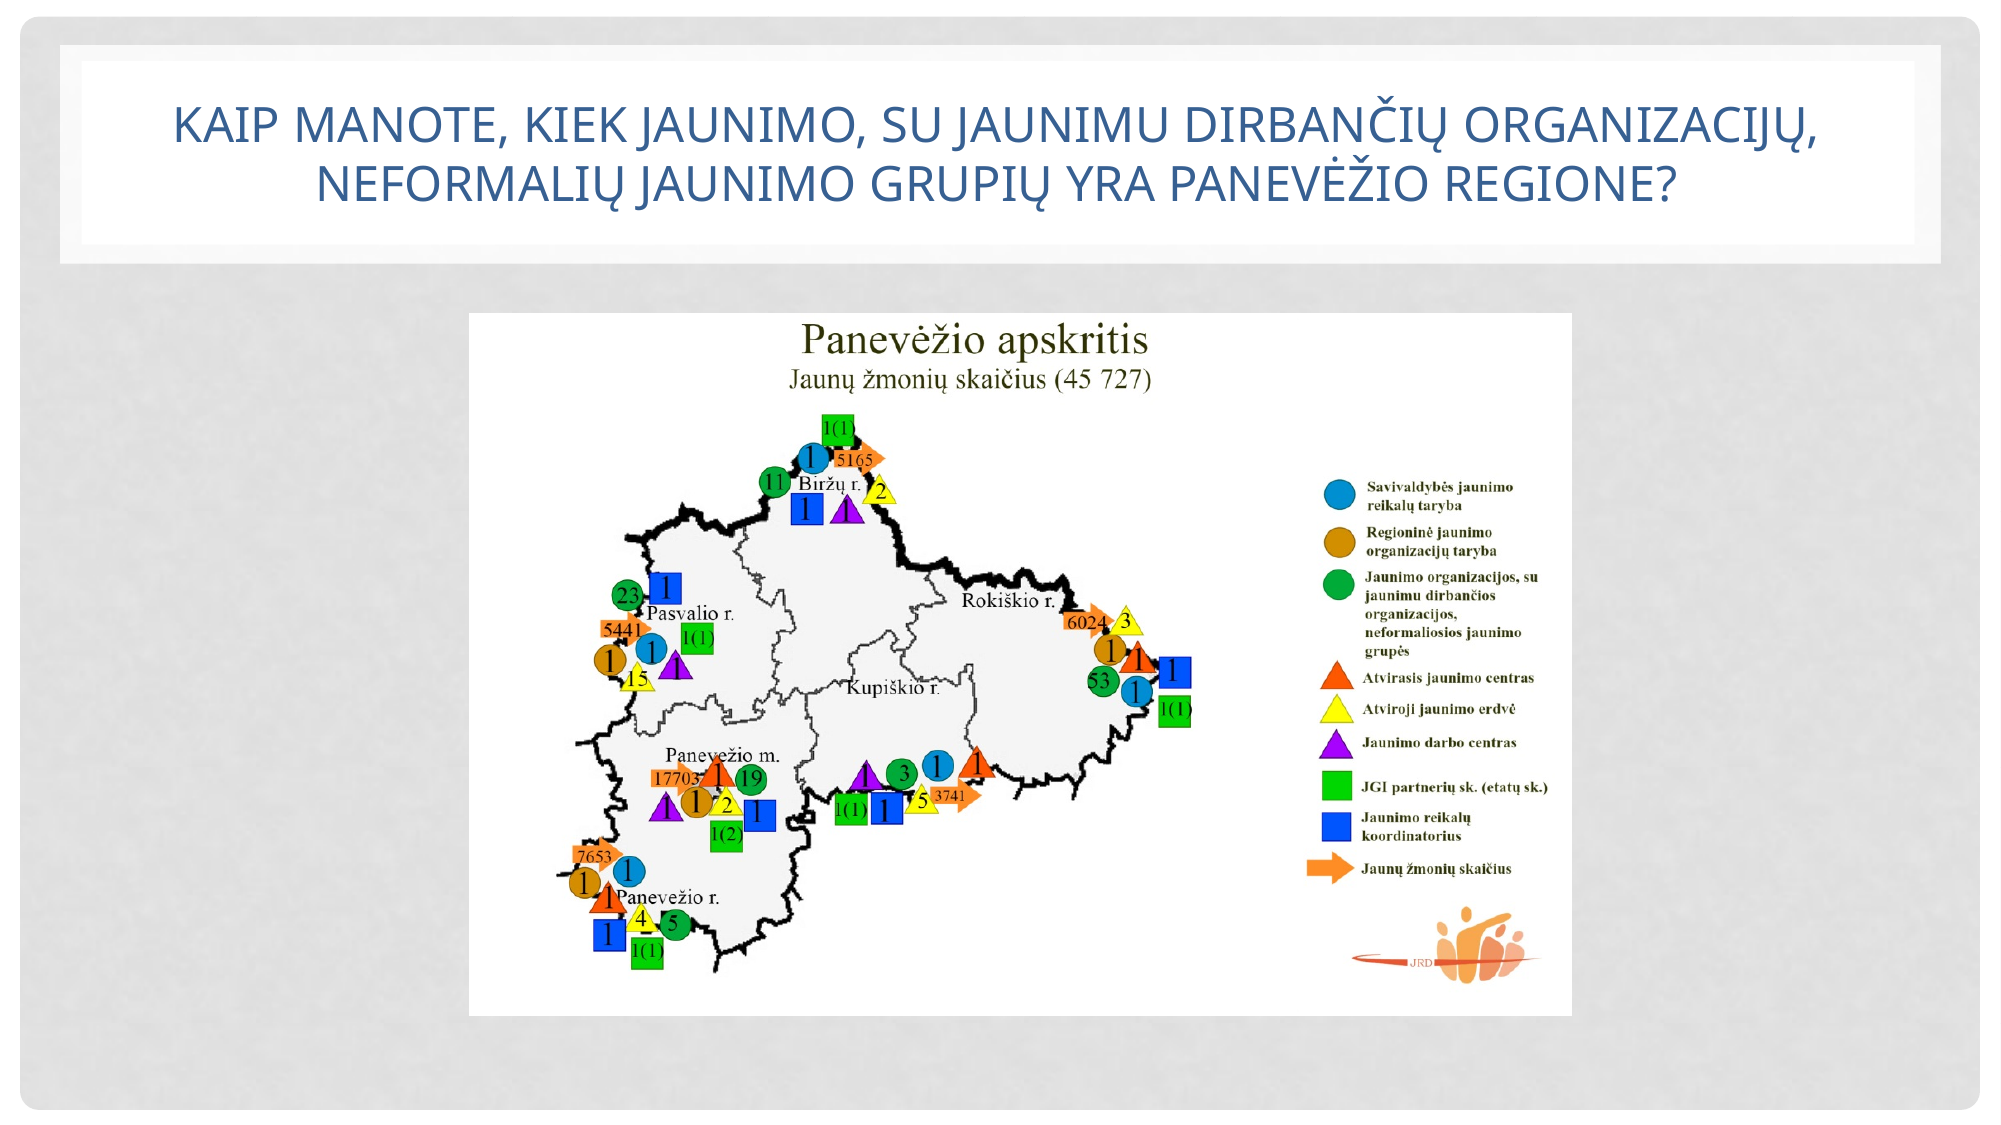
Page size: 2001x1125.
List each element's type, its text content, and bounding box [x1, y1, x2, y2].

title Kaip manote, kiek jaunimo, su jaunimu dirbančių organizacijų, neformalių jaunimo grupių yra panevėžio regione? [93, 66, 1900, 238]
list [468, 313, 1572, 1016]
